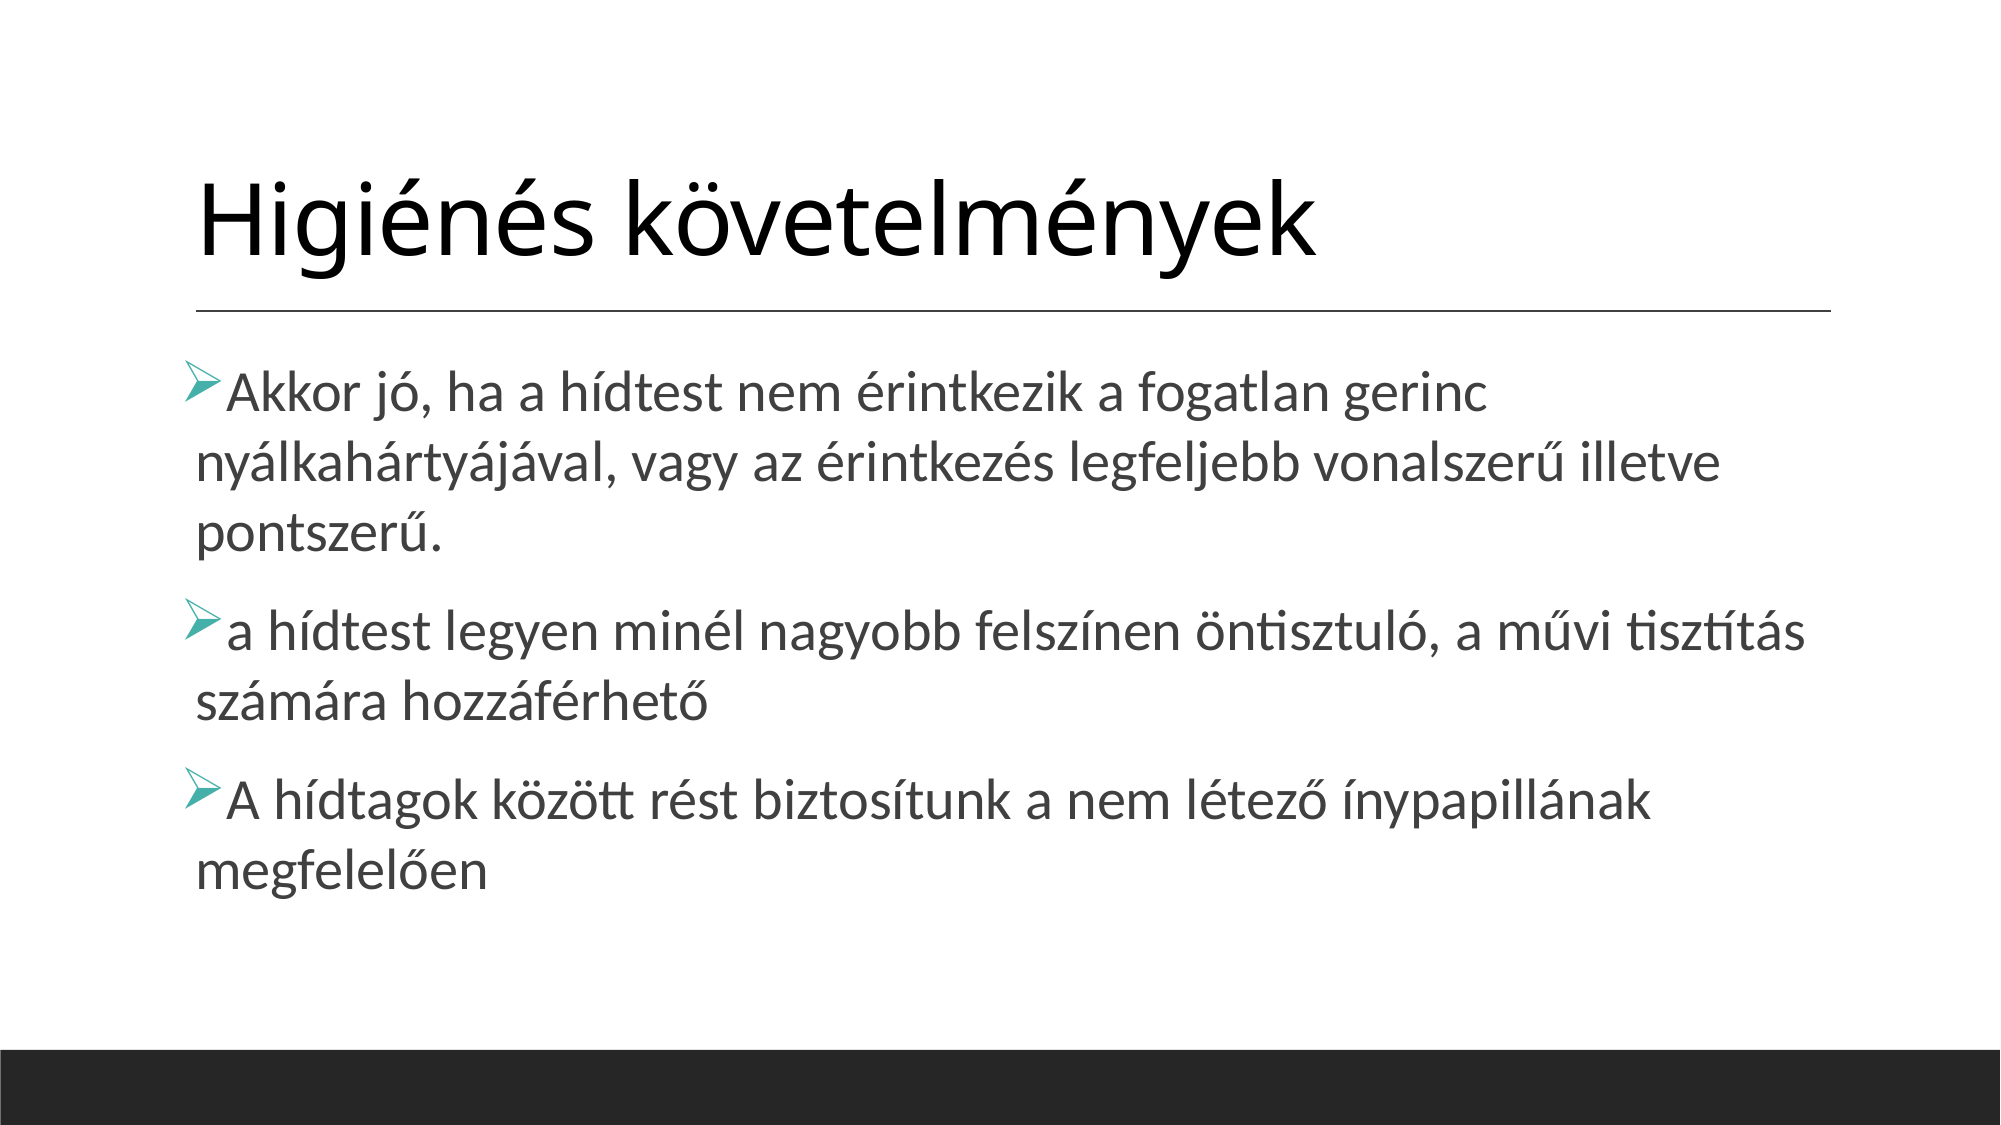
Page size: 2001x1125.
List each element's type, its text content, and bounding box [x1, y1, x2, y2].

list Akkor jó, ha a hídtest nem érintkezik a fogatlan gerinc nyálkahártyájával, vagy az érintkezés legfeljebb vonalszerű illetve pontszerű. a hídtest legyen minél nagyobb felszínen öntisztuló, a művi tisztítás számára hozzáférhető A hídtagok között rést biztosítunk a nem létező ínypapillának megfelelően [180, 345, 1830, 963]
title Higiénés követelmények [180, 47, 1830, 285]
